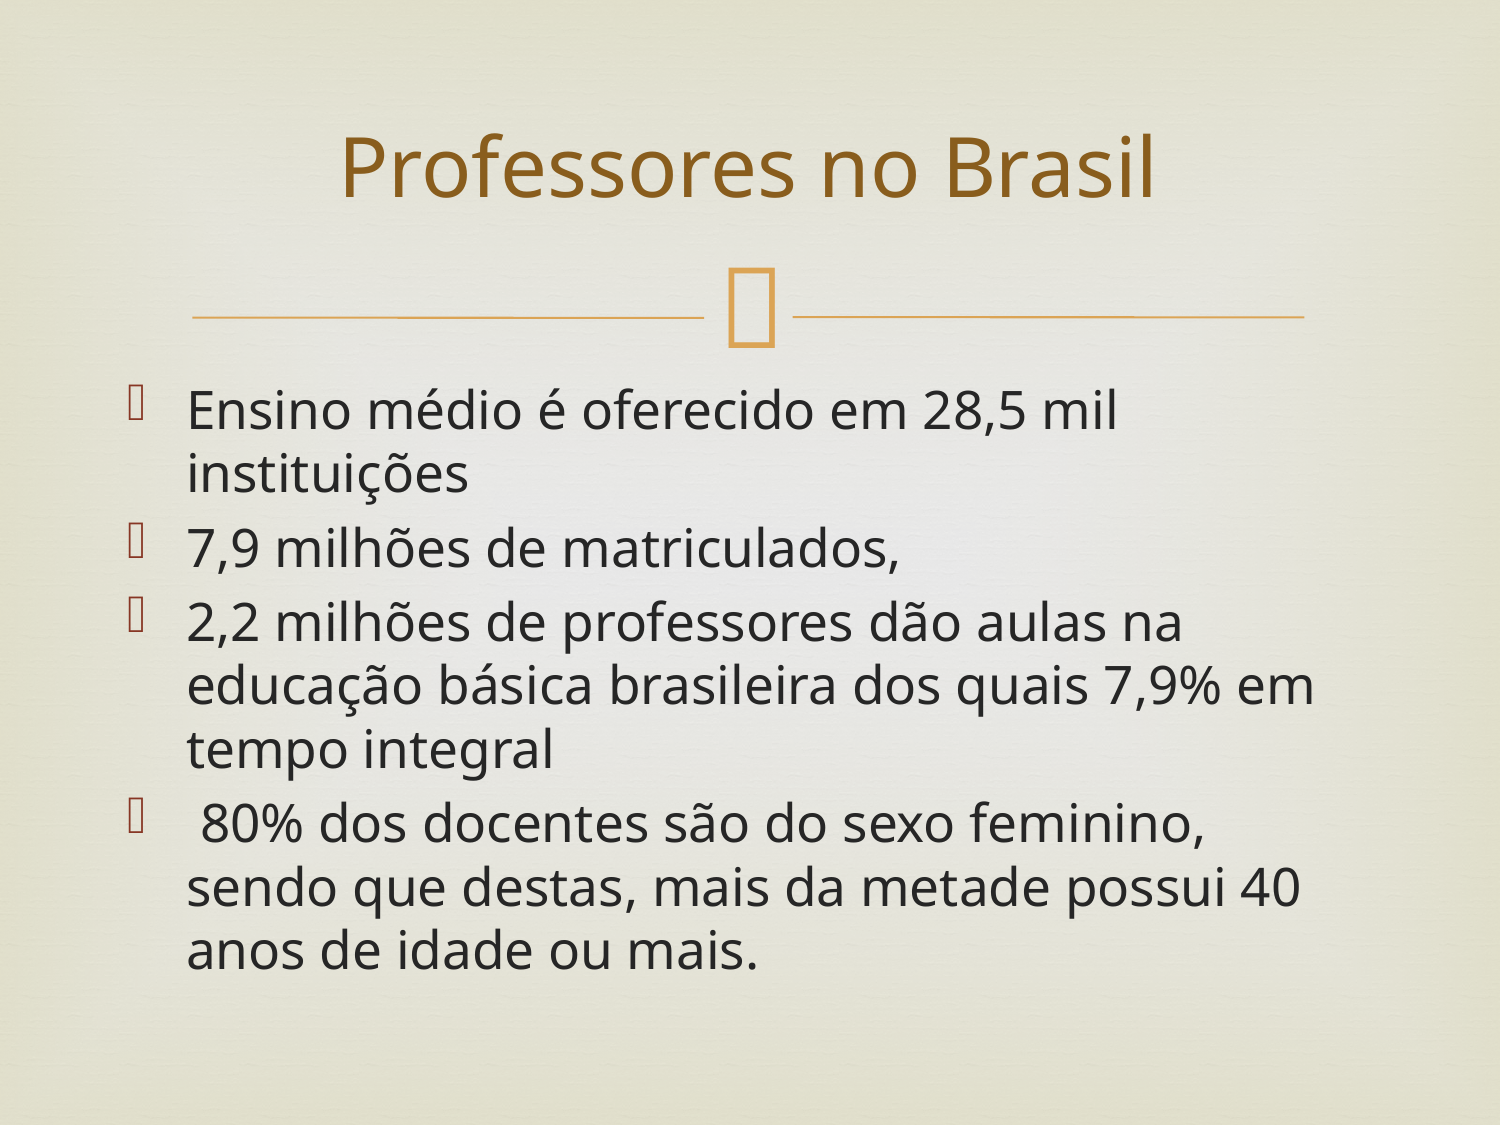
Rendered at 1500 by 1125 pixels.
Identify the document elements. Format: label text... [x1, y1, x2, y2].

title Professores no Brasil [112, 78, 1386, 252]
list Ensino médio é oferecido em 28,5 mil instituições 7,9 milhões de matriculados, 2,2 milhões de professores dão aulas na educação básica brasileira dos quais 7,9% em tempo integral 80% dos docentes são do sexo feminino, sendo que destas, mais da metade possui 40 anos de idade ou mais. [112, 368, 1386, 988]
